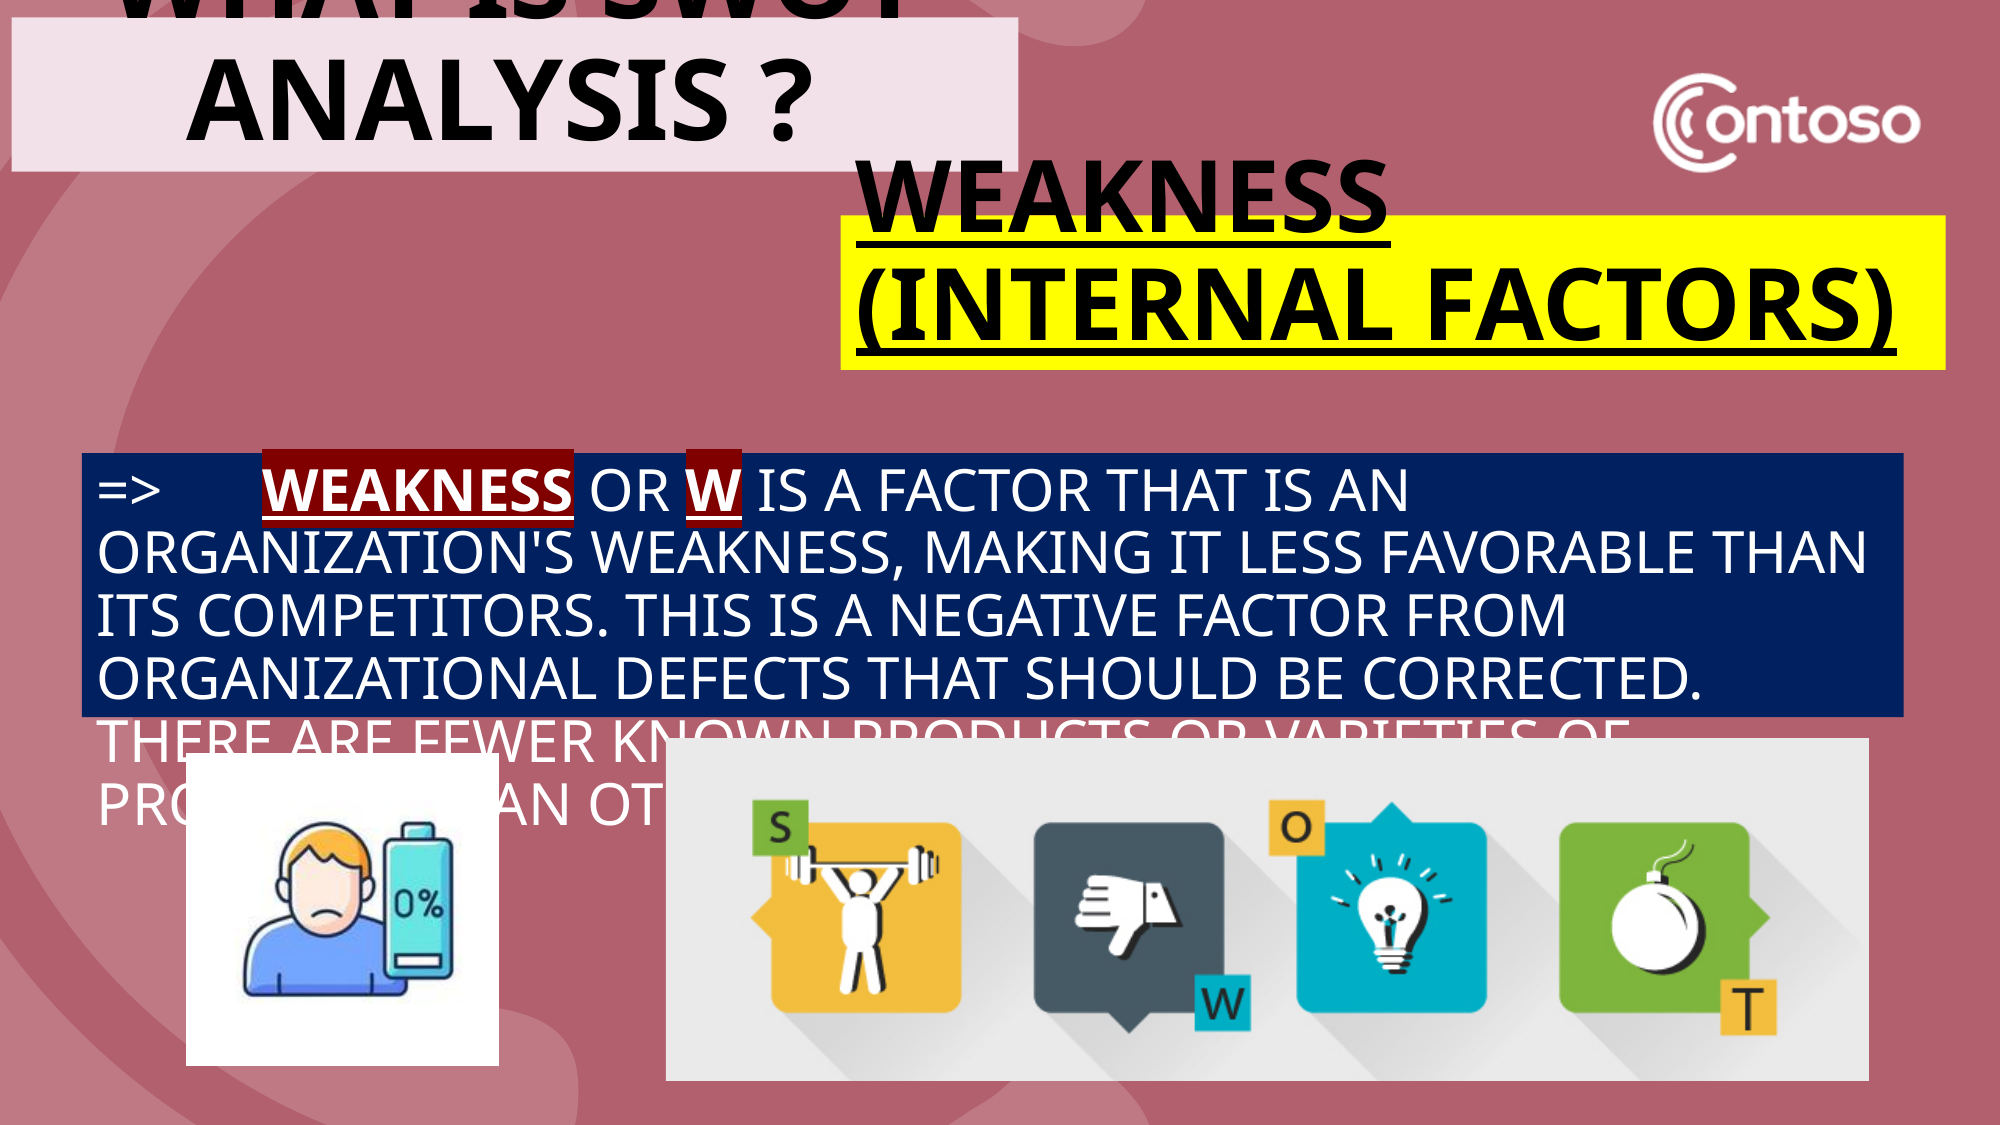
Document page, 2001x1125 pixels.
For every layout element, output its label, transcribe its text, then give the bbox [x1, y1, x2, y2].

text_box weakness (Internal factors) [840, 215, 1946, 370]
subtitle => weakness or W is a factor that is an organization's weakness, making it less favorable than its competitors. This is a negative factor from organizational defects that should be corrected. There are fewer known products or varieties of products than other competitors. [81, 453, 1904, 718]
picture [186, 753, 499, 1066]
picture [1643, 64, 1930, 175]
picture [665, 738, 1870, 1081]
title WHAT IS SWOT ANALYSIS ? [11, 17, 1019, 172]
